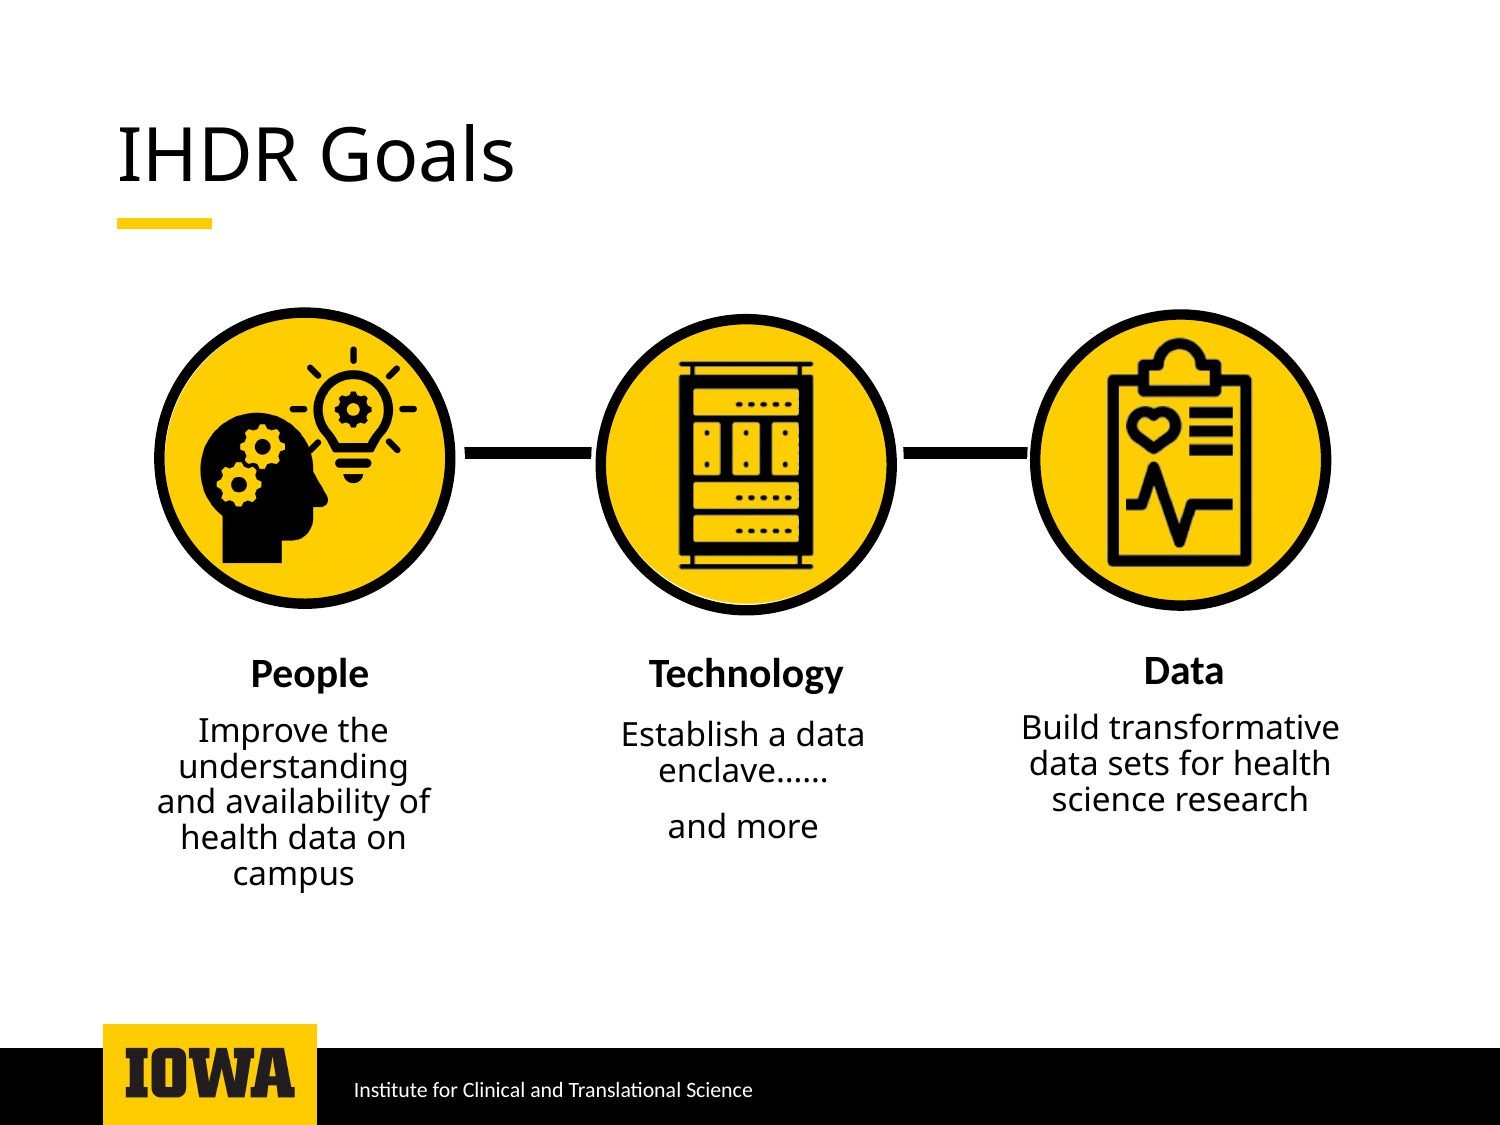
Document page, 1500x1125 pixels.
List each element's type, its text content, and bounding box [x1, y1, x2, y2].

picture [1071, 333, 1280, 585]
list Build transformative data sets for health science research [985, 710, 1376, 946]
text_box [226, 383, 452, 605]
list Improve the understanding and availability of health data on campus [148, 713, 440, 949]
picture [657, 338, 836, 591]
text_box [1034, 362, 1071, 558]
text_box Data [1074, 635, 1295, 710]
text_box [671, 591, 821, 612]
text_box [599, 348, 657, 581]
list Establish a data enclave…… and more [563, 717, 924, 933]
text_box Technology [611, 638, 881, 712]
text_box [836, 348, 893, 581]
picture [174, 340, 431, 582]
footer Institute for Clinical and Translational Science [339, 1051, 804, 1125]
title IHDR Goals [117, 86, 1468, 229]
picture [103, 1024, 317, 1125]
text_box [1107, 313, 1254, 333]
text_box [1280, 352, 1328, 568]
text_box [158, 311, 392, 525]
text_box [1104, 585, 1258, 607]
text_box People [220, 638, 400, 712]
text_box [672, 318, 820, 338]
